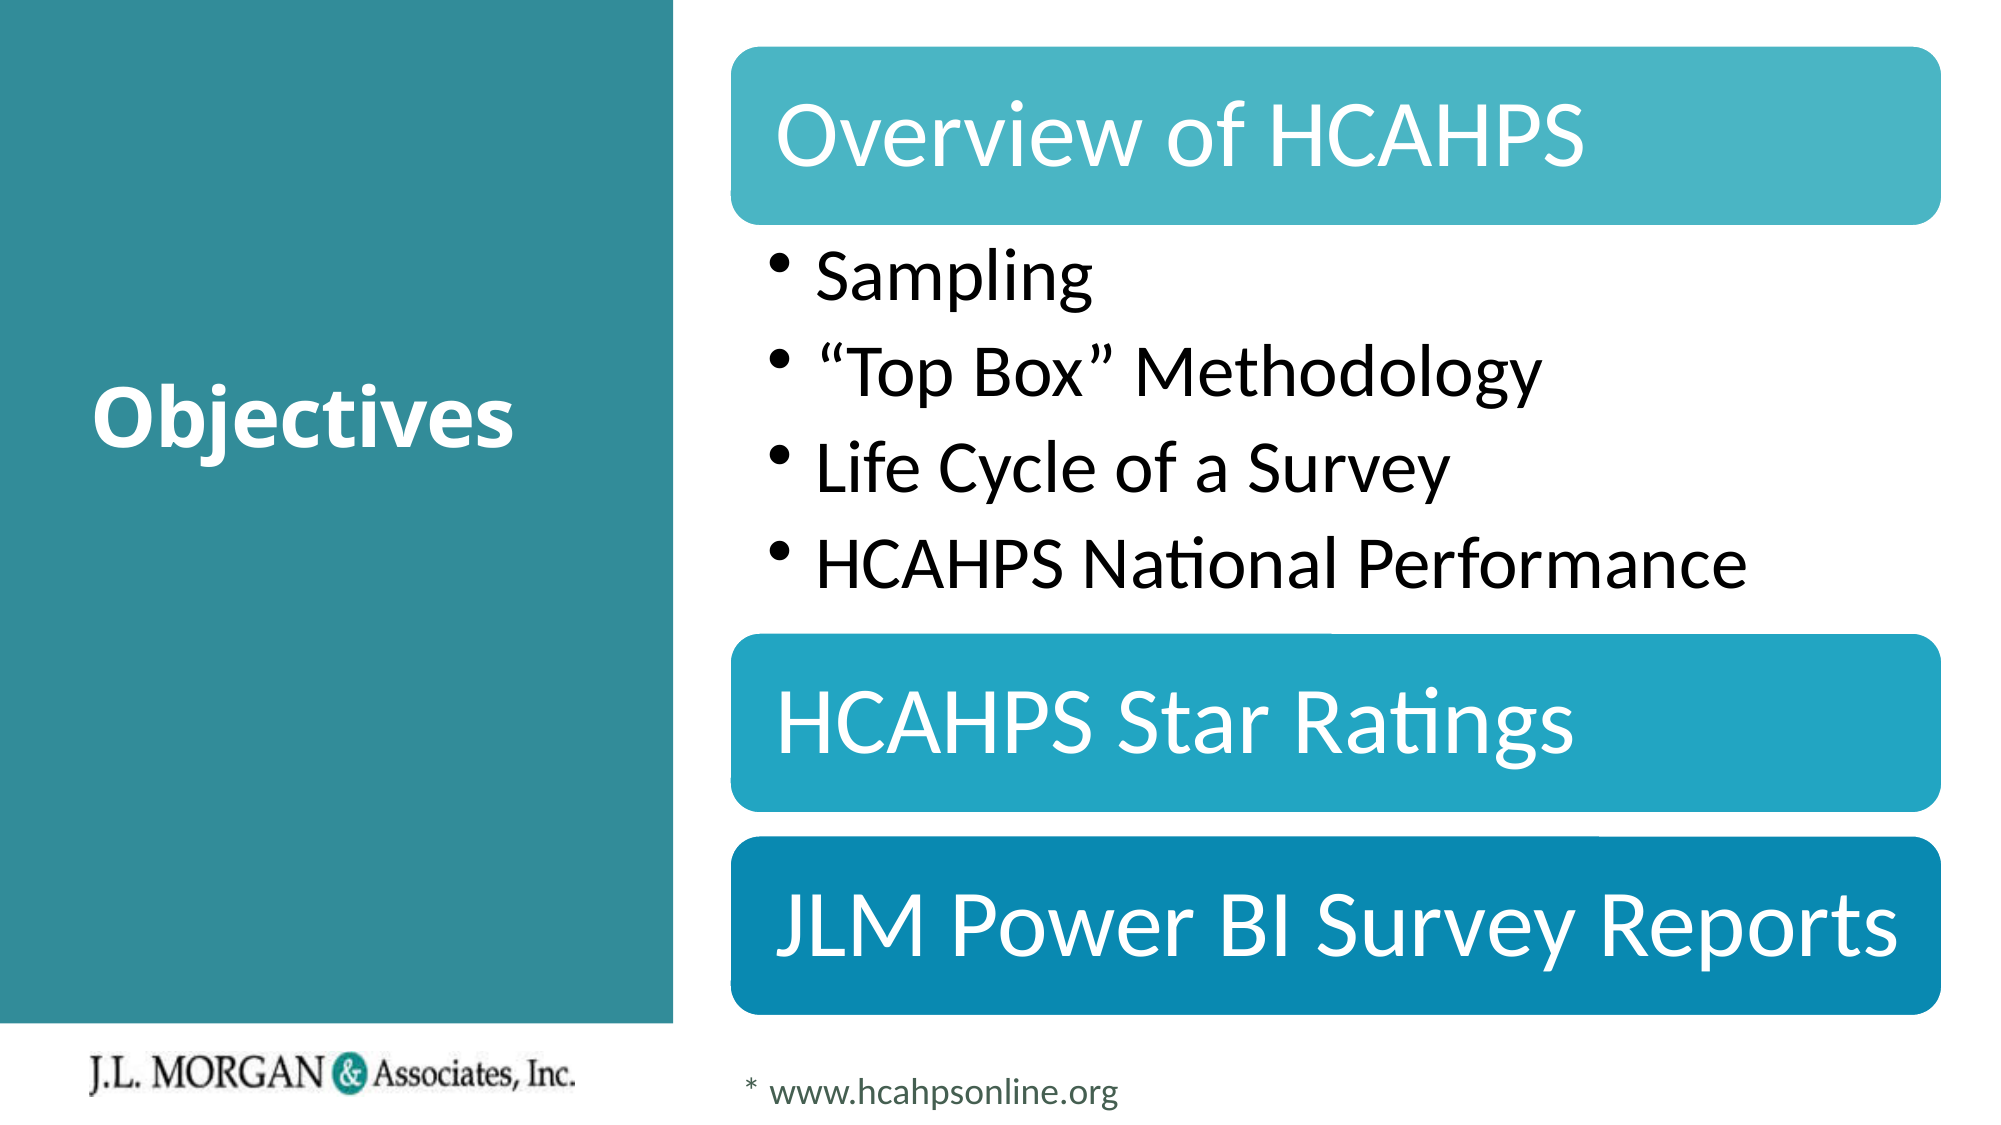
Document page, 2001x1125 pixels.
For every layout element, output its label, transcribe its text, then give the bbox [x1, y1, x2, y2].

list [728, 37, 1943, 1025]
footer * www.hcahpsonline.org [727, 1059, 1943, 1120]
picture [89, 1051, 575, 1097]
title Objectives [75, 97, 600, 473]
